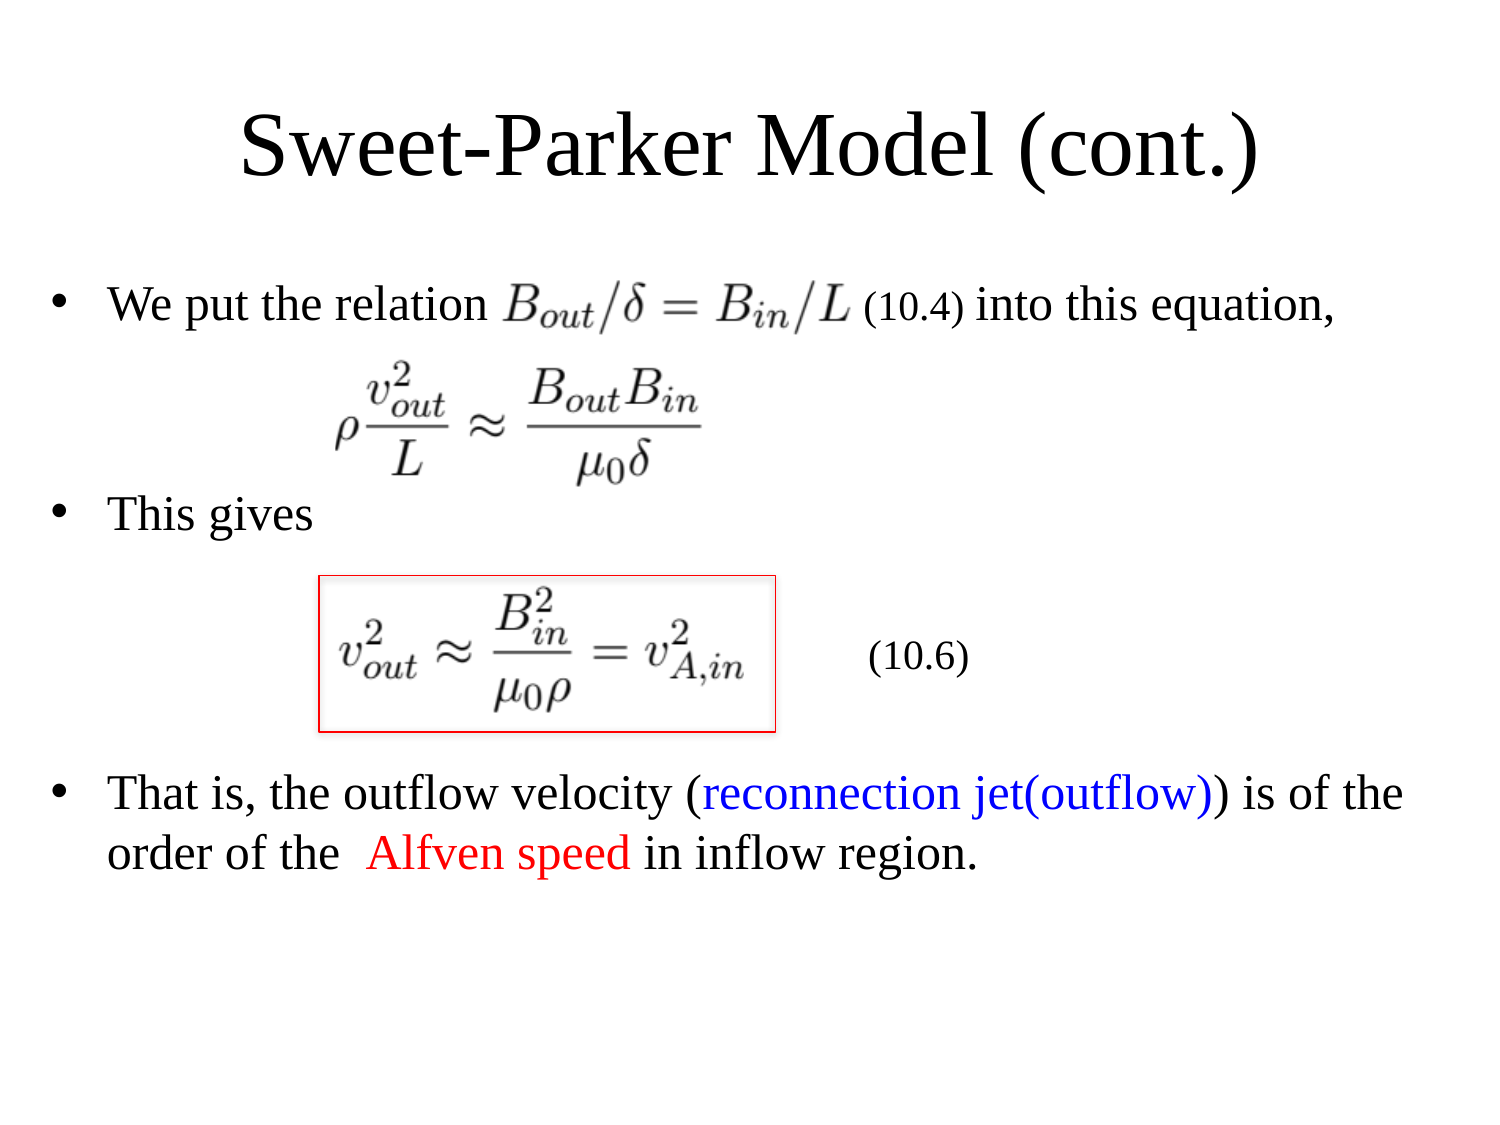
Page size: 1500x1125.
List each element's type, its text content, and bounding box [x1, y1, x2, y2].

title Sweet-Parker Model (cont.) [75, 45, 1425, 233]
picture [335, 583, 744, 713]
text_box [318, 575, 776, 733]
text_box (10.6) [853, 620, 985, 686]
picture [500, 279, 854, 335]
picture [335, 357, 707, 487]
list We put the relation (10.4) into this equation, This gives That is, the outflow velocity (reconnection jet(outflow)) is of the order of the Alfven speed in inflow region. [35, 262, 1472, 1102]
